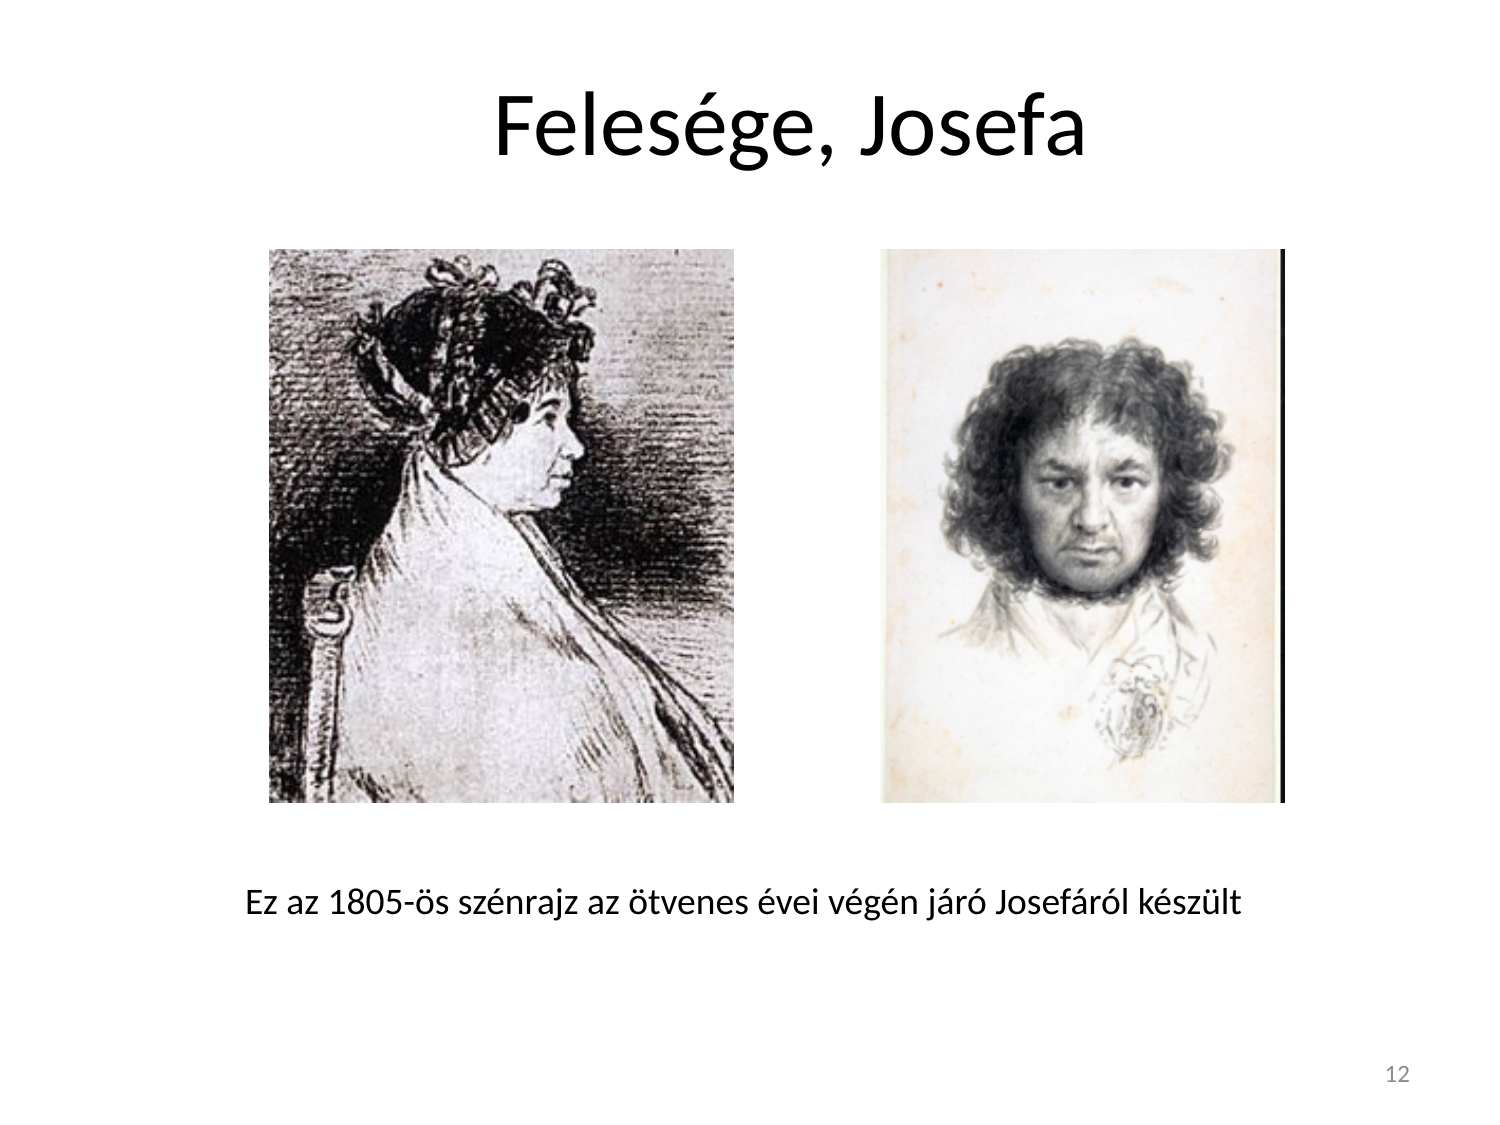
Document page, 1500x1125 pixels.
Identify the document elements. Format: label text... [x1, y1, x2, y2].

picture [269, 249, 735, 803]
picture [879, 249, 1286, 803]
title Felesége, Josefa [371, 30, 1212, 206]
slide_number 12 [1074, 1042, 1425, 1103]
text_box Ez az 1805-ös szénrajz az ötvenes évei végén járó Josefáról készült [230, 869, 1285, 930]
